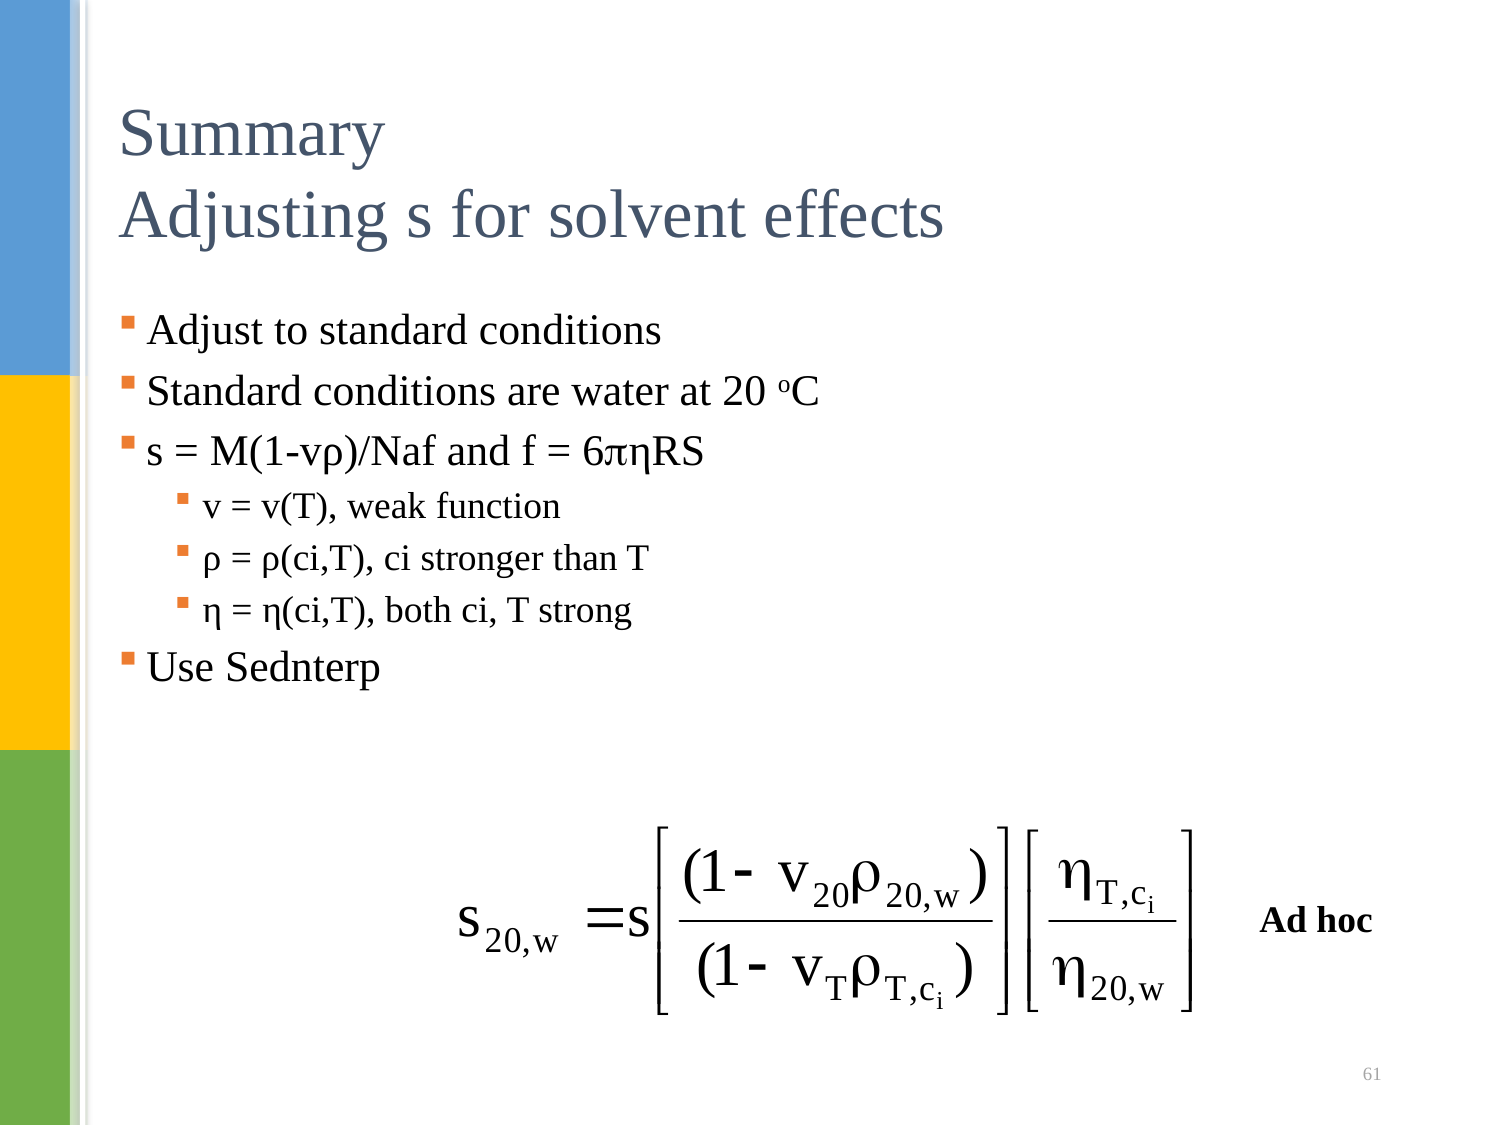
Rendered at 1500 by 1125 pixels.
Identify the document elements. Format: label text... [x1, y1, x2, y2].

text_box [449, 811, 1213, 1027]
list Adjust to standard conditions Standard conditions are water at 20 oC s = M(1-vρ)/Naf and f = 6ηRS v = v(T), weak function ρ = ρ(ci,T), ci stronger than T η = η(ci,T), both ci, T strong Use Sednterp [103, 299, 1397, 1014]
title Summary Adjusting s for solvent effects [103, 59, 1397, 278]
text_box Ad hoc [1244, 887, 1388, 948]
slide_number 61 [993, 1042, 1397, 1103]
